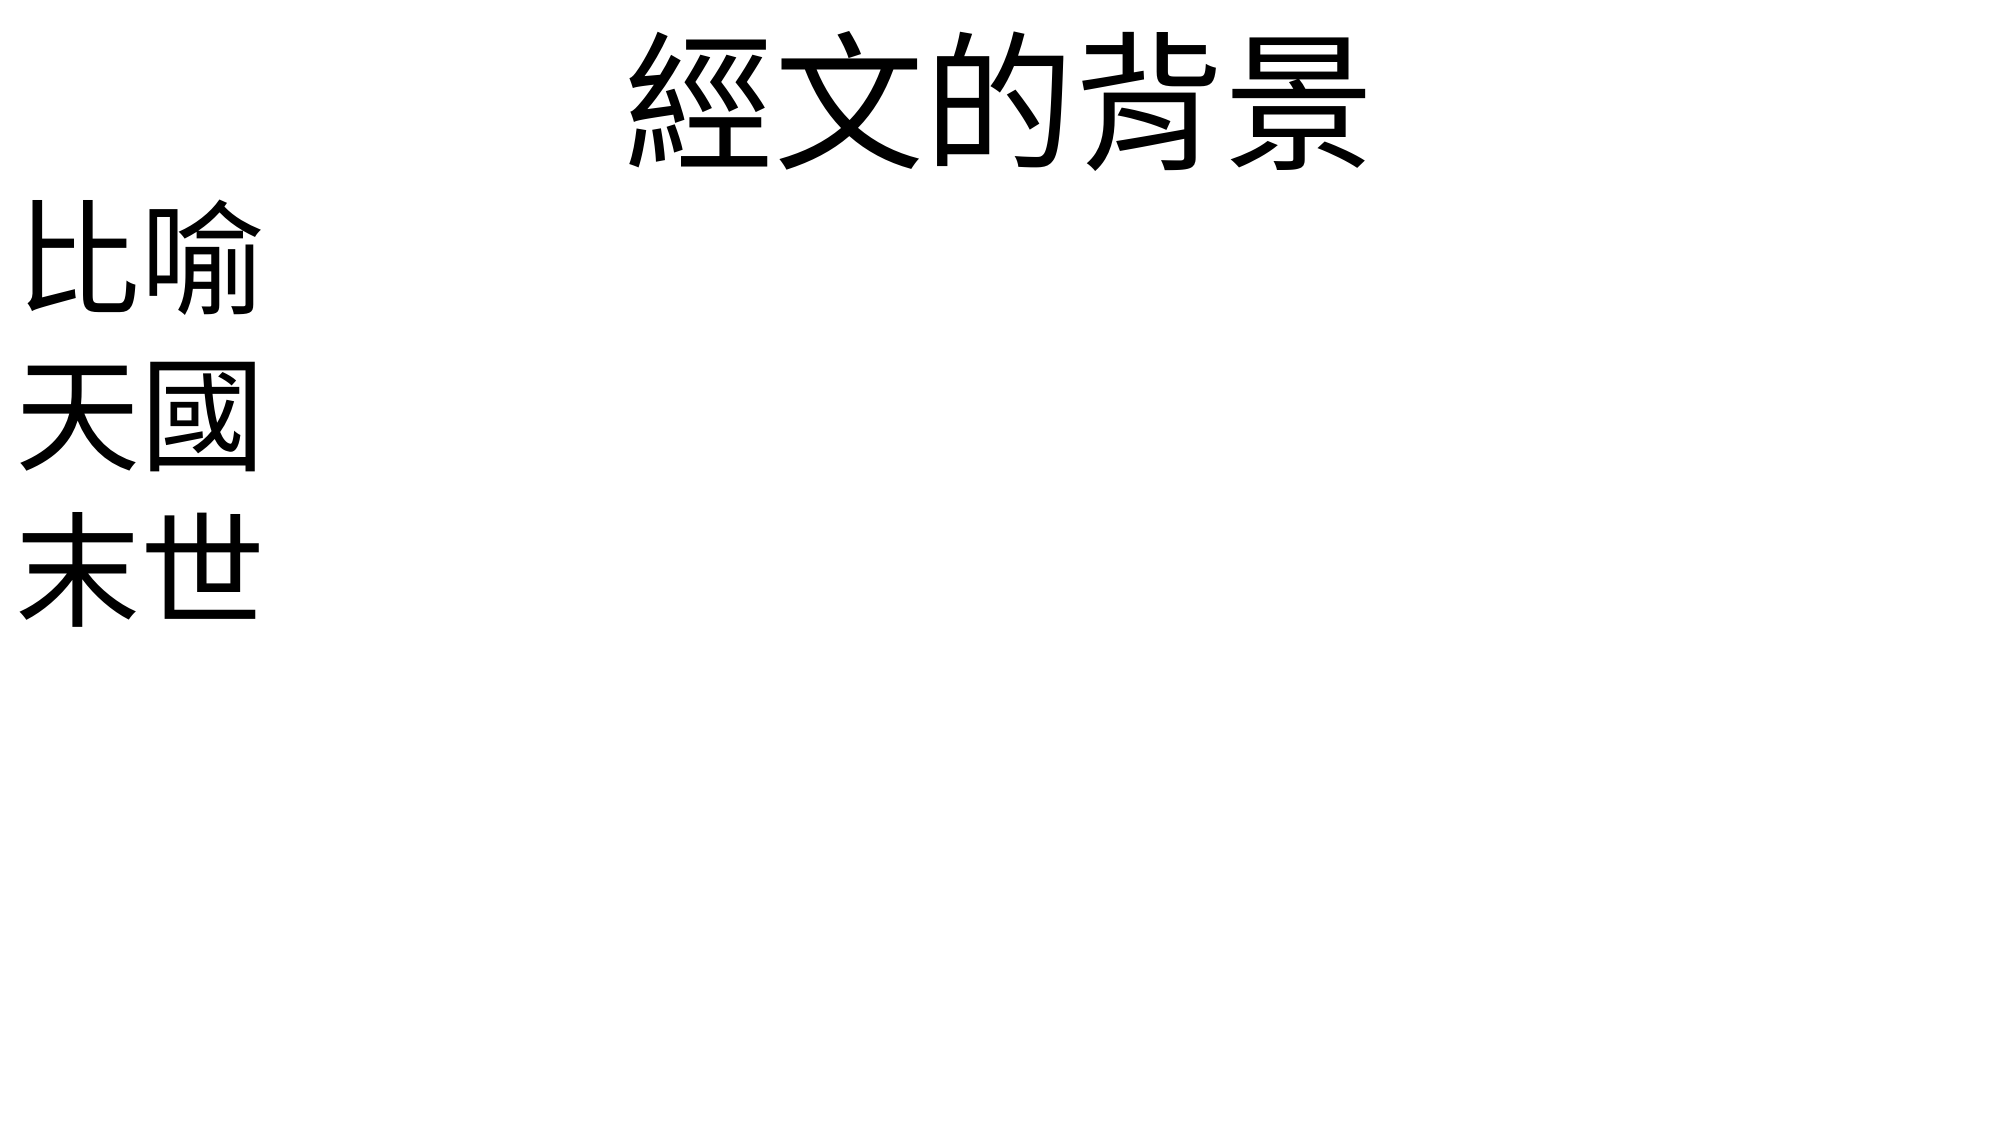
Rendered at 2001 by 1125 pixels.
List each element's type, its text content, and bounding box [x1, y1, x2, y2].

list 比喻 天國 末世 [0, 189, 2000, 1125]
title 經文的背景 [0, 0, 2000, 189]
